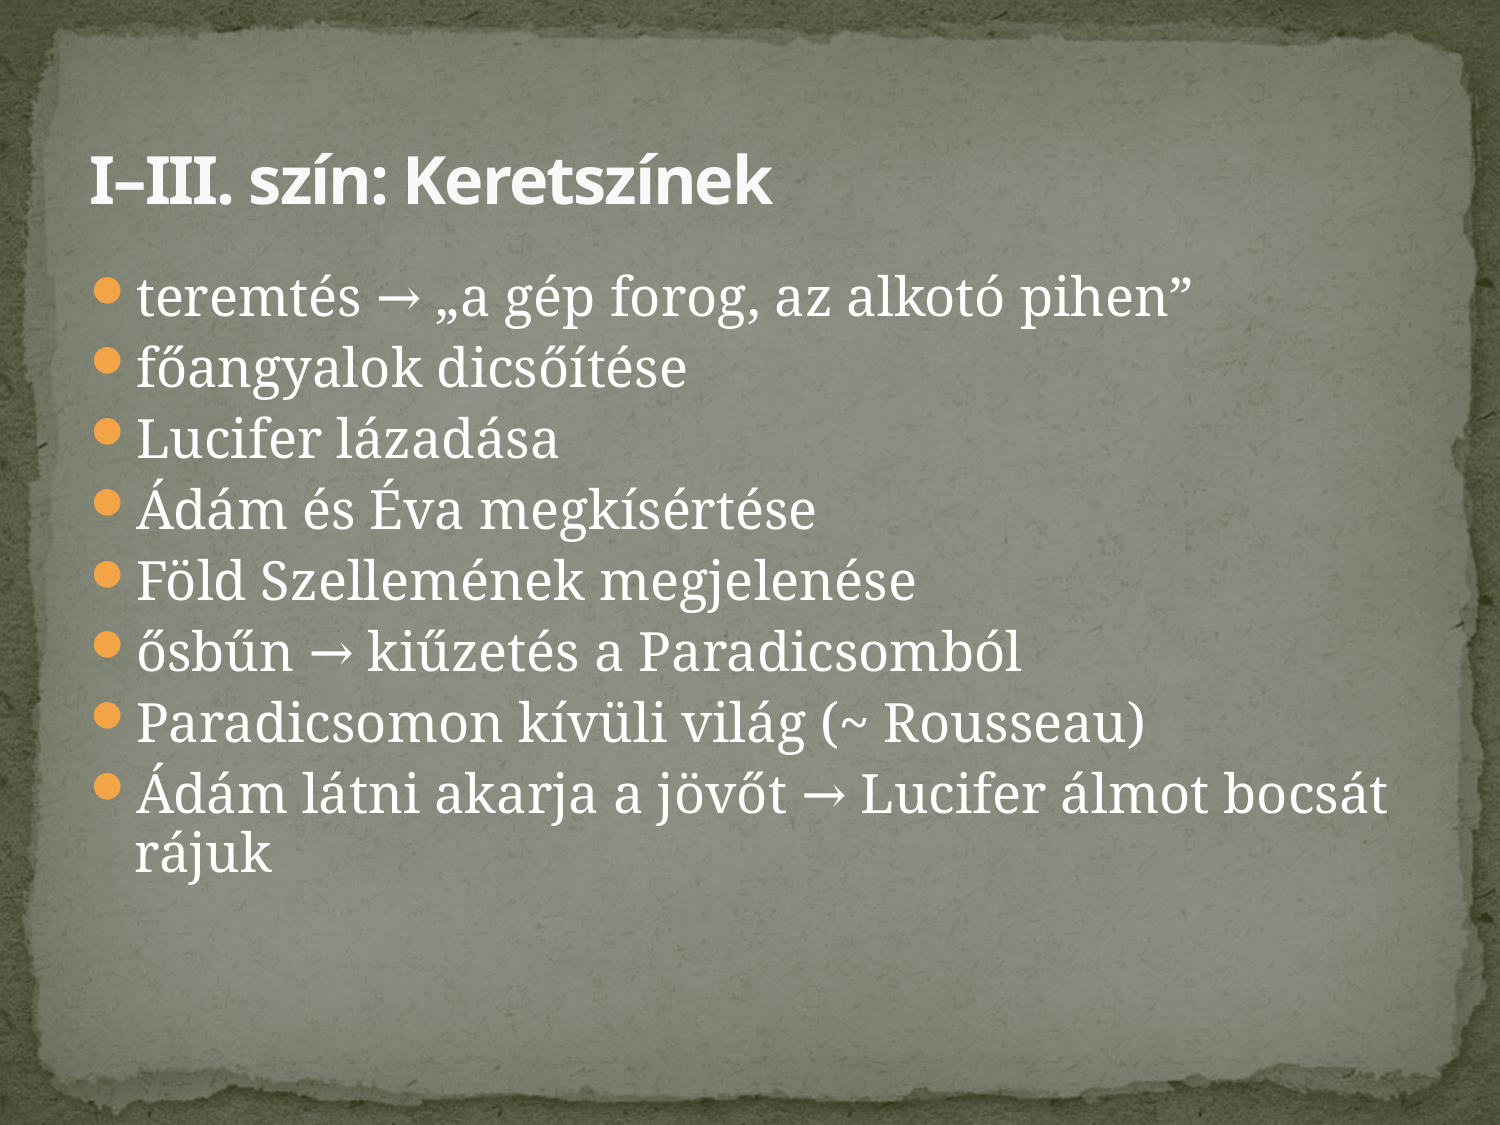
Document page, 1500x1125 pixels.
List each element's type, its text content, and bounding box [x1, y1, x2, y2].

list teremtés → „a gép forog, az alkotó pihen” főangyalok dicsőítése Lucifer lázadása Ádám és Éva megkísértése Föld Szellemének megjelenése ősbűn → kiűzetés a Paradicsomból Paradicsomon kívüli világ (~ Rousseau) Ádám látni akarja a jövőt → Lucifer álmot bocsát rájuk [75, 262, 1425, 1047]
picture [0, 0, 1500, 1125]
title I–III. szín: Keretszínek [74, 24, 1425, 225]
